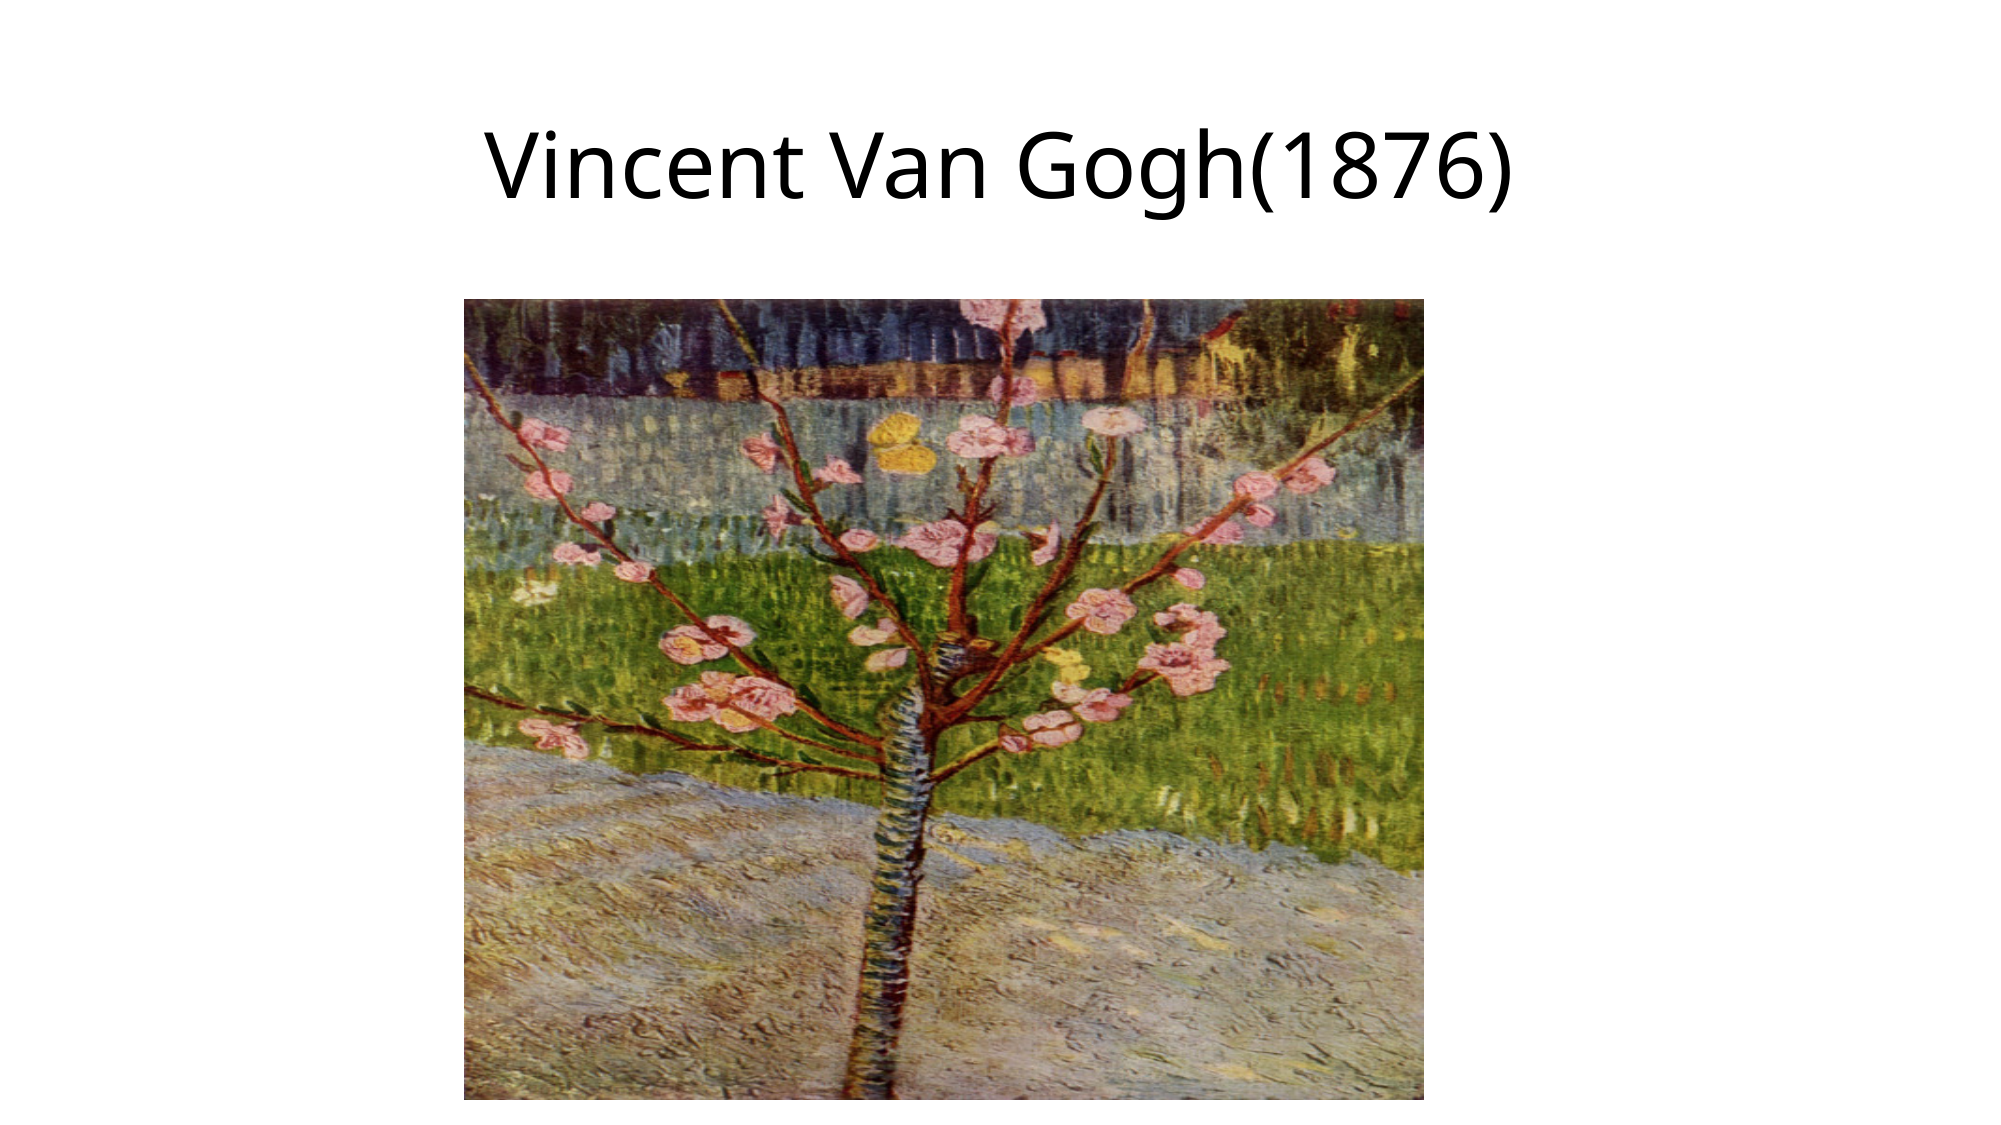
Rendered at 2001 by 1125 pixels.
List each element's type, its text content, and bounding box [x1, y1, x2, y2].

title Vincent Van Gogh(1876) [137, 59, 1863, 278]
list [464, 299, 1425, 1100]
